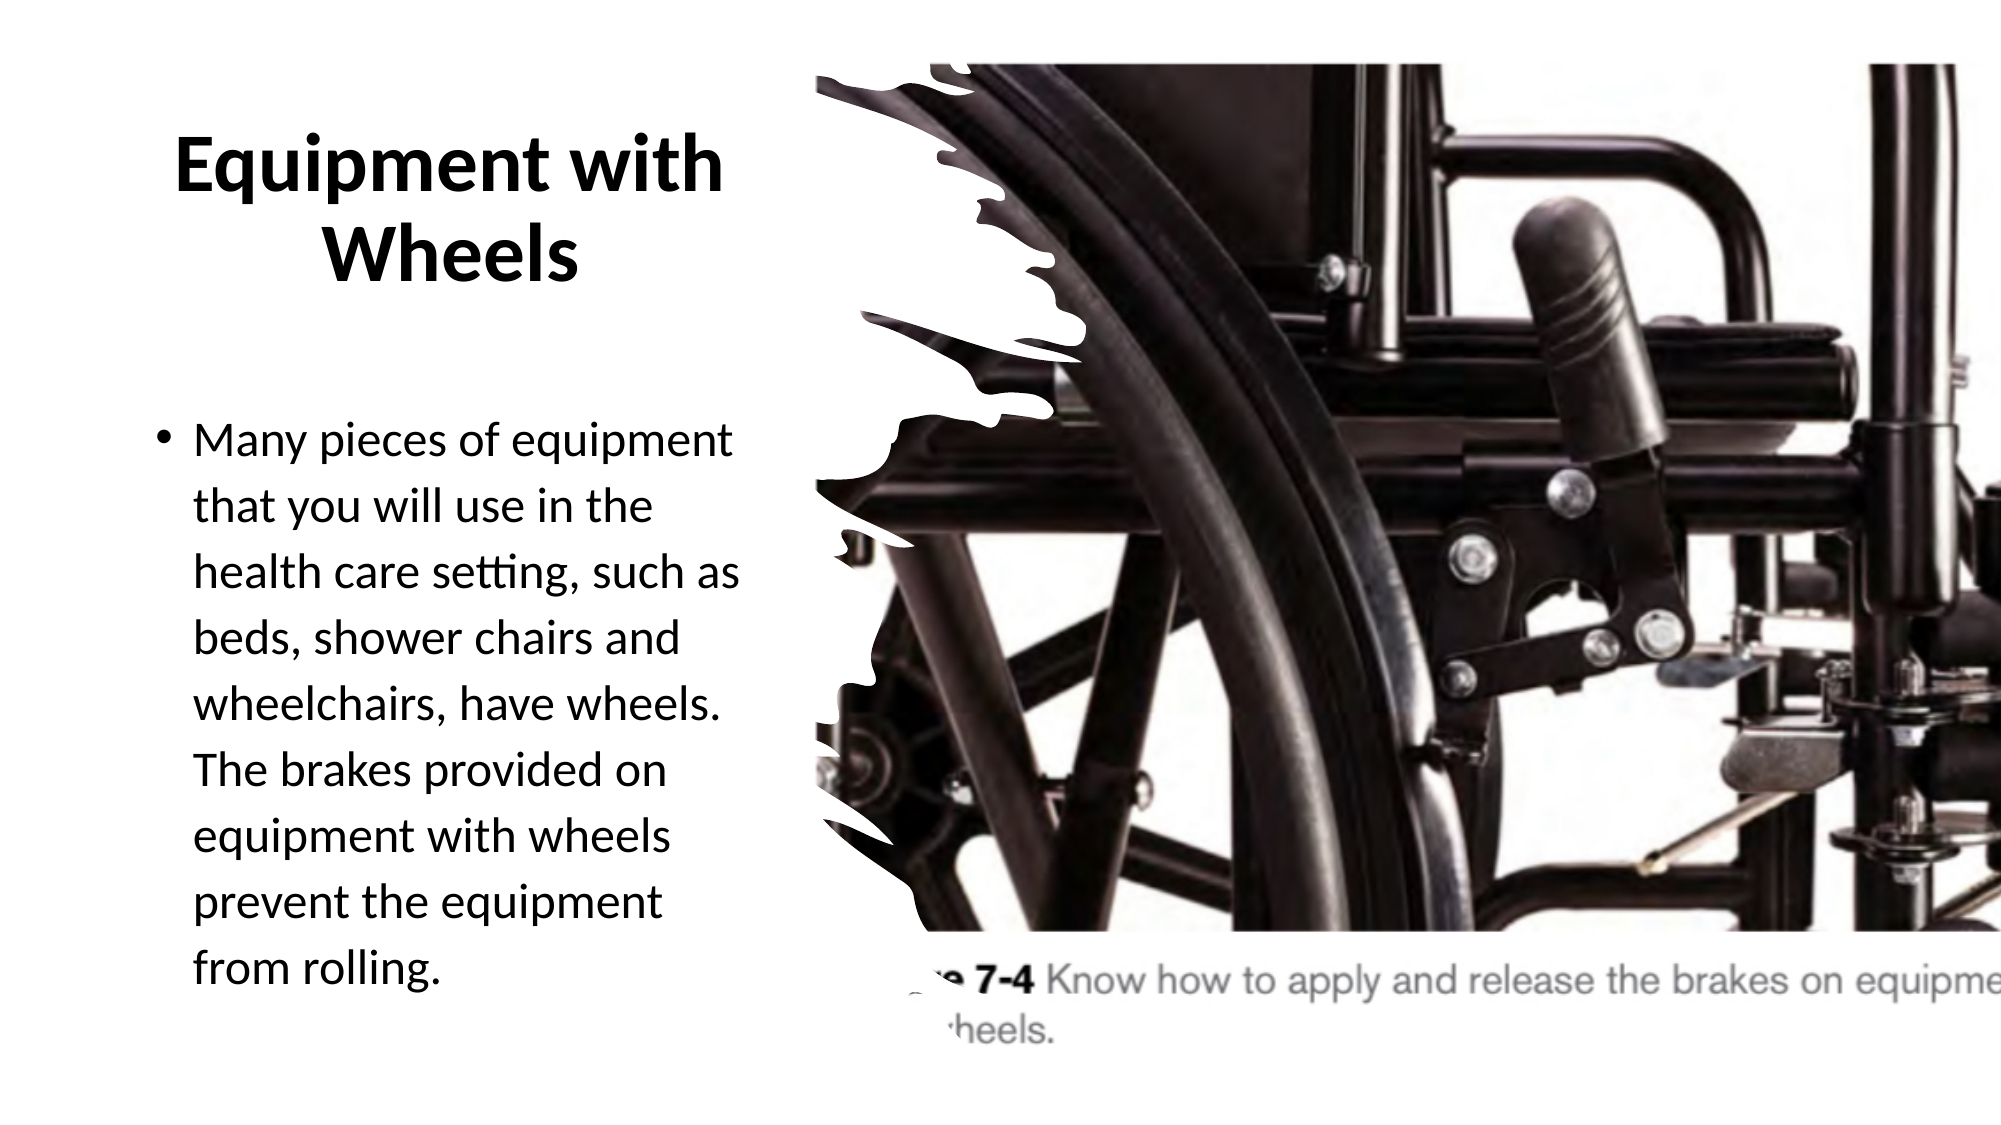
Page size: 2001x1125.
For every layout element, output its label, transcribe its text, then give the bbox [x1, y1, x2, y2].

picture [775, 0, 2001, 1125]
text_box [0, 0, 775, 1125]
list Many pieces of equipment that you will use in the health care setting, such as beds, shower chairs and wheelchairs, have wheels. The brakes provided on equipment with wheels prevent the equipment from rolling. [137, 382, 764, 1014]
title Equipment with Wheels [137, 59, 764, 357]
